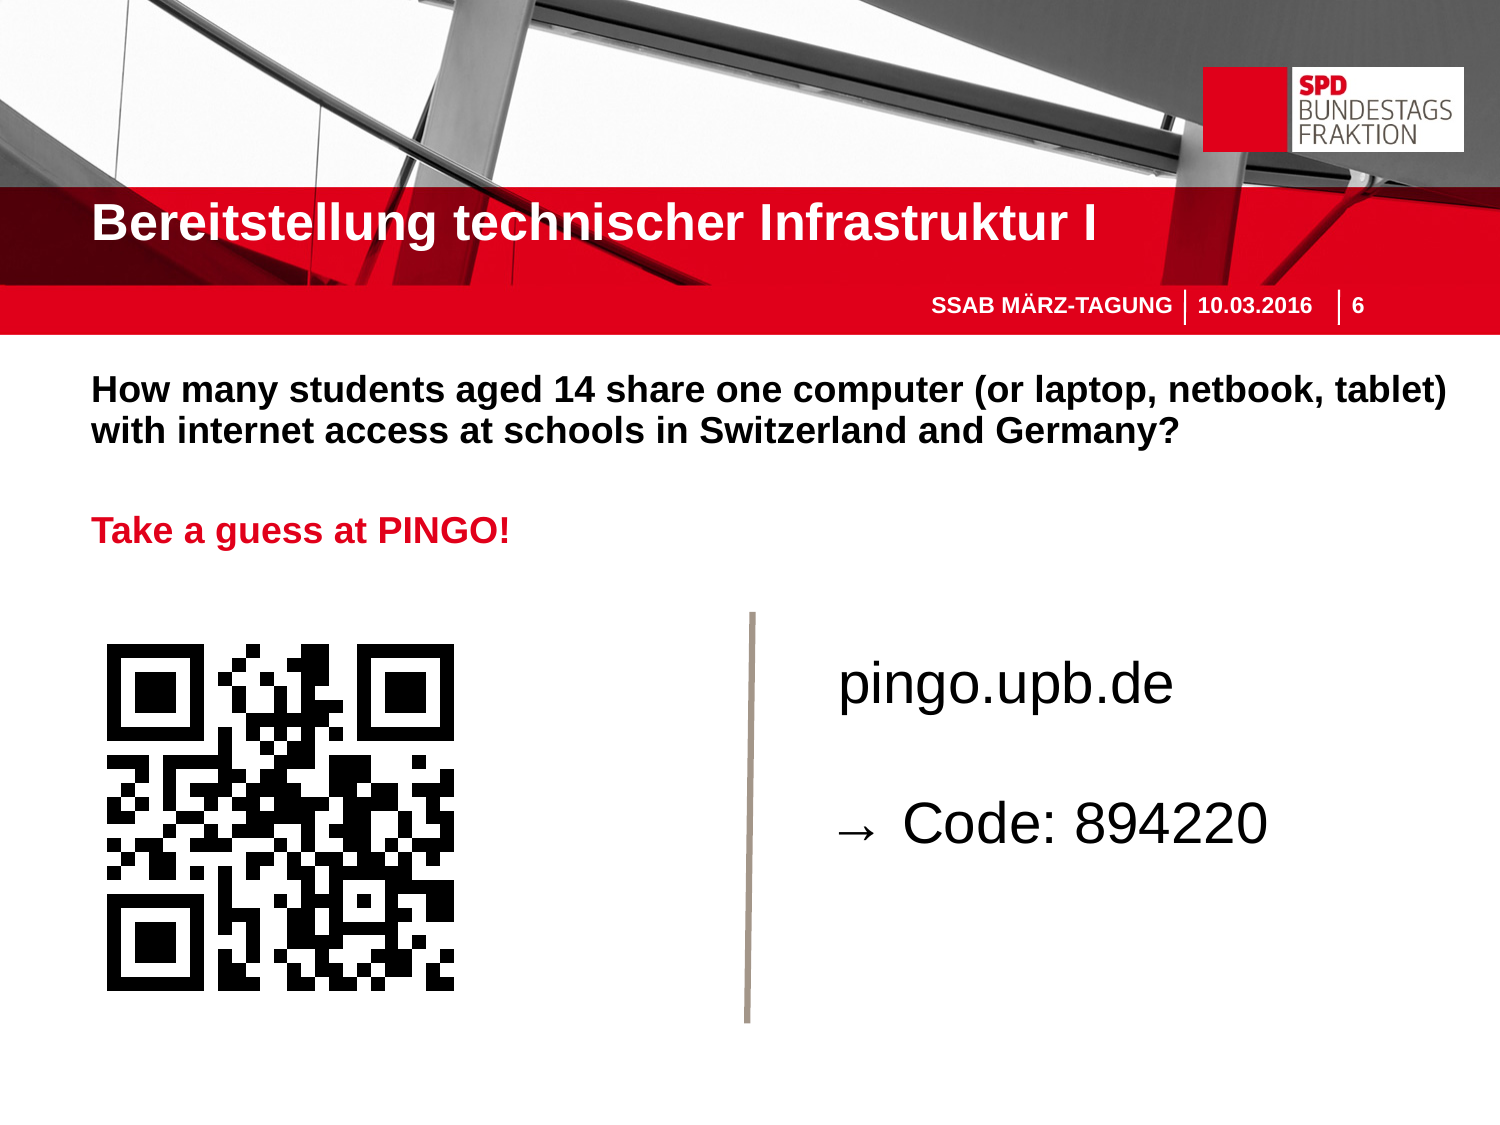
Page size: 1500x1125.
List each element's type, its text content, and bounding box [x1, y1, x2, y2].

slide_number 6 [1342, 281, 1422, 329]
picture [0, 0, 1500, 335]
picture [40, 577, 521, 1058]
list How many students aged 14 share one computer (or laptop, netbook, tablet) with internet access at schools in Switzerland and Germany? [76, 363, 1465, 490]
title Bereitstellung technischer Infrastruktur I [76, 187, 1424, 282]
text_box pingo.upb.de → Code: 894220 [812, 637, 1376, 933]
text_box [747, 611, 753, 1024]
footer SSAB März-Tagung [76, 281, 1182, 329]
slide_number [1188, 283, 1336, 327]
text_box Take a guess at PINGO! [76, 503, 1465, 631]
